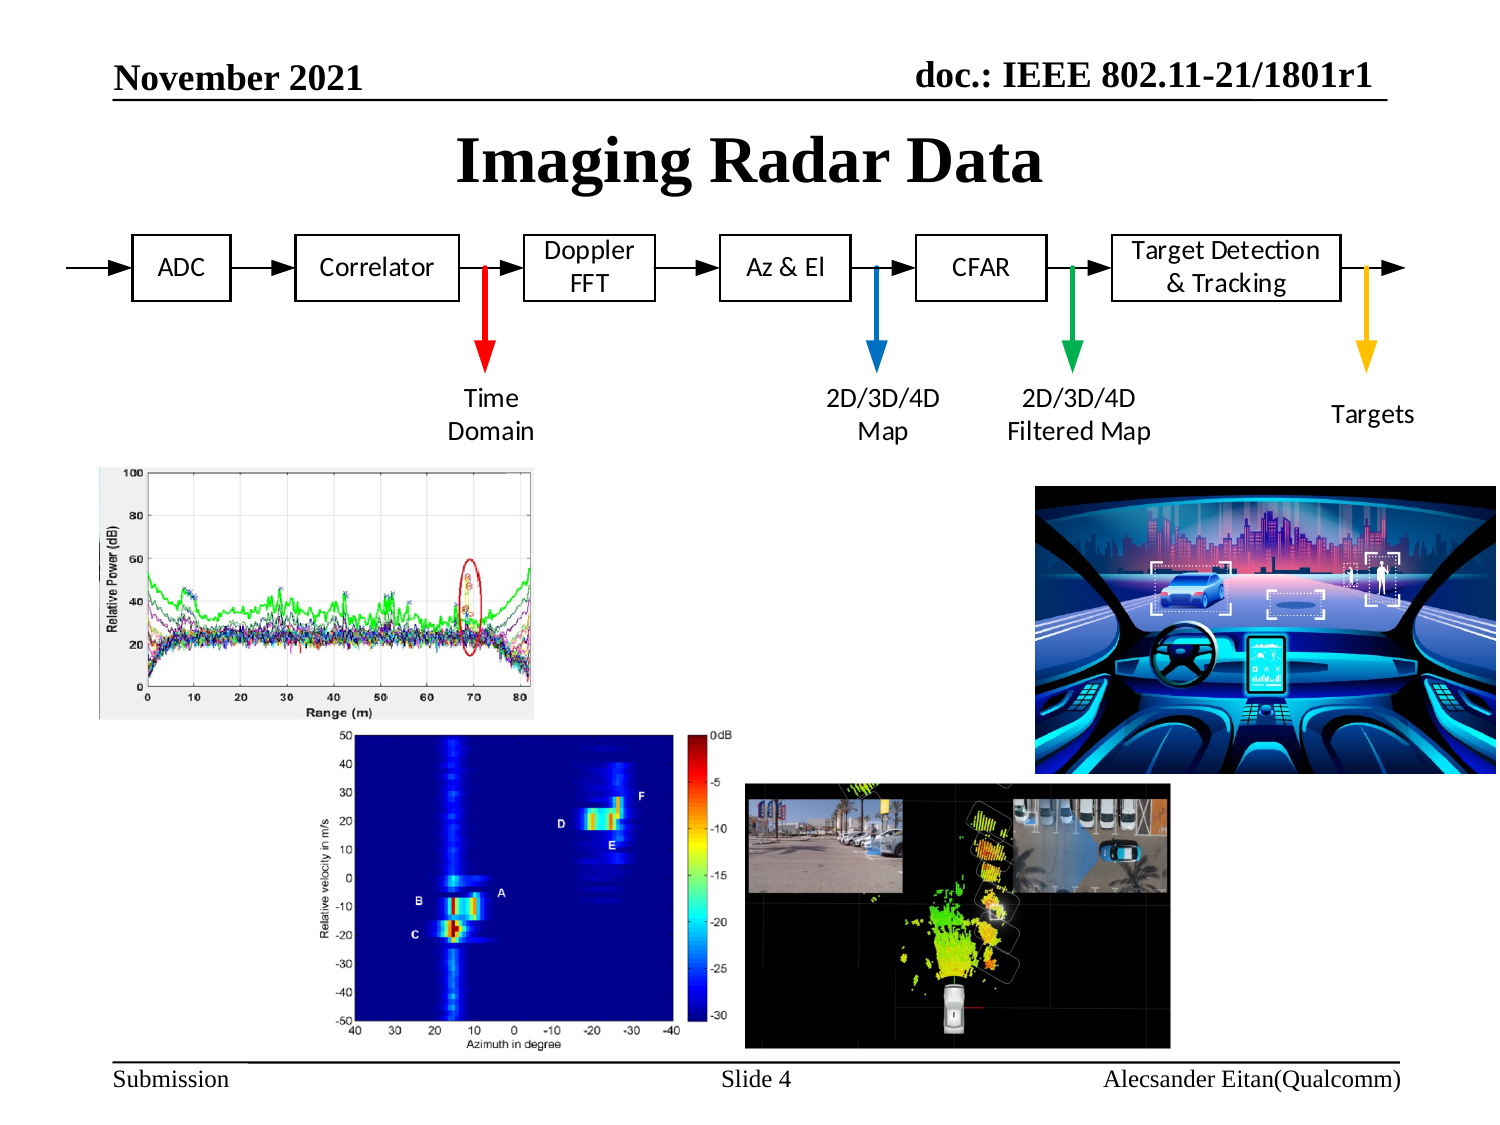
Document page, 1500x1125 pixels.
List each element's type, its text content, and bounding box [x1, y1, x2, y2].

title Imaging Radar Data [112, 112, 1388, 200]
picture [1035, 486, 1496, 775]
footer Alecsander Eitan(Qualcomm) [949, 1061, 1402, 1093]
picture [62, 222, 1430, 1056]
slide_number Slide 4 [712, 1061, 800, 1093]
